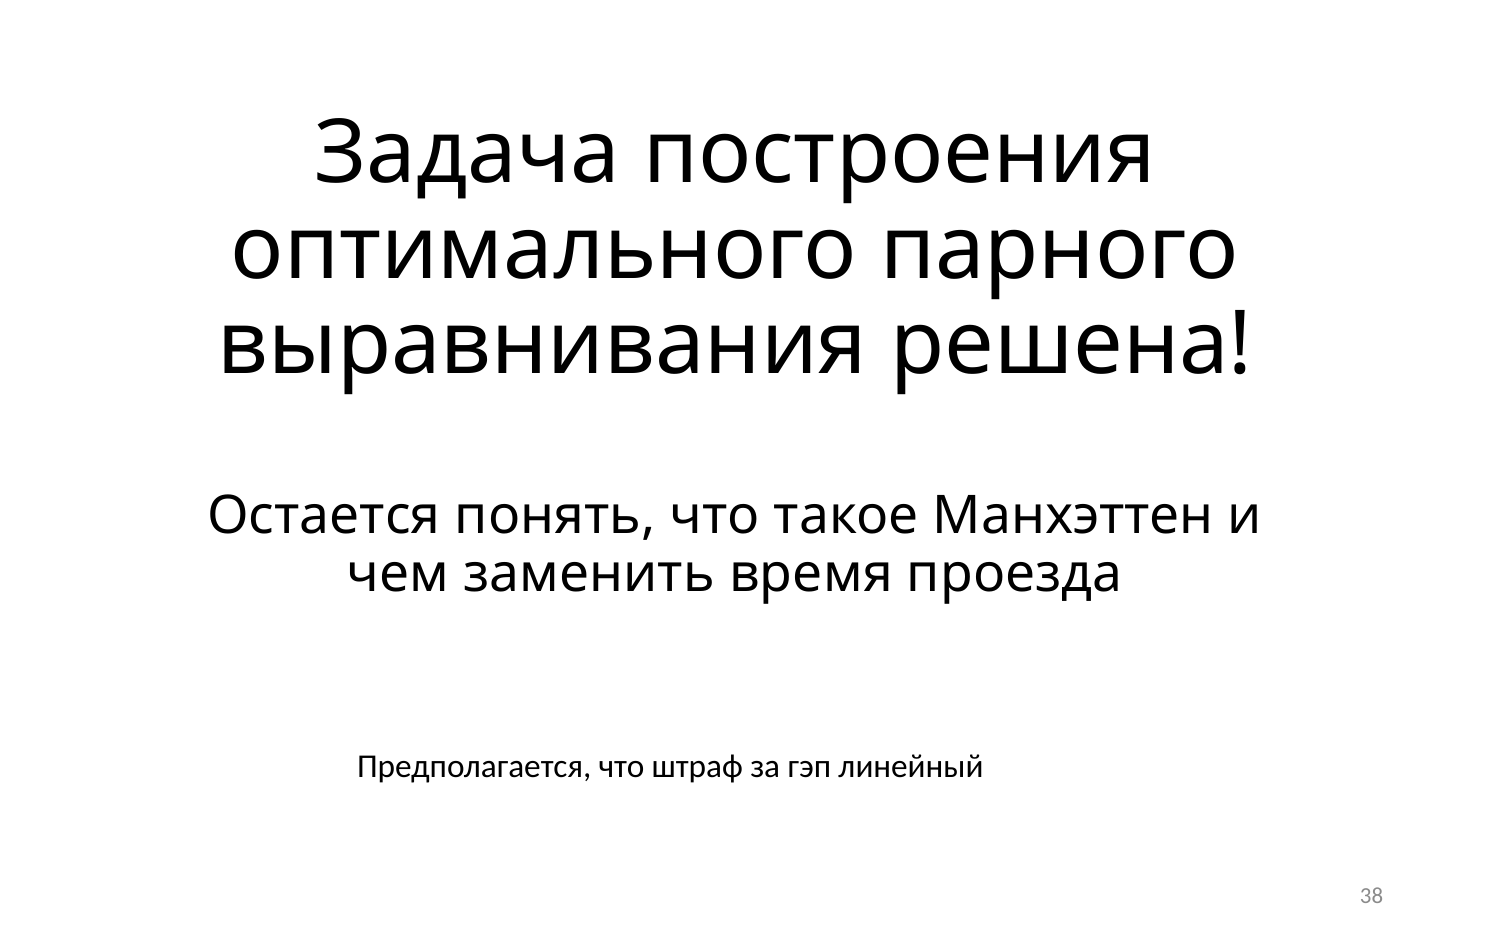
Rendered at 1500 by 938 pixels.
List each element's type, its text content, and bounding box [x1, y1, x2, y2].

title Задача построения оптимального парного выравнивания решена! Остается понять, что такое Манхэттен и чем заменить время проезда [146, 91, 1324, 674]
text_box Предполагается, что штраф за гэп линейный [343, 737, 1006, 791]
slide_number 38 [1059, 868, 1397, 919]
